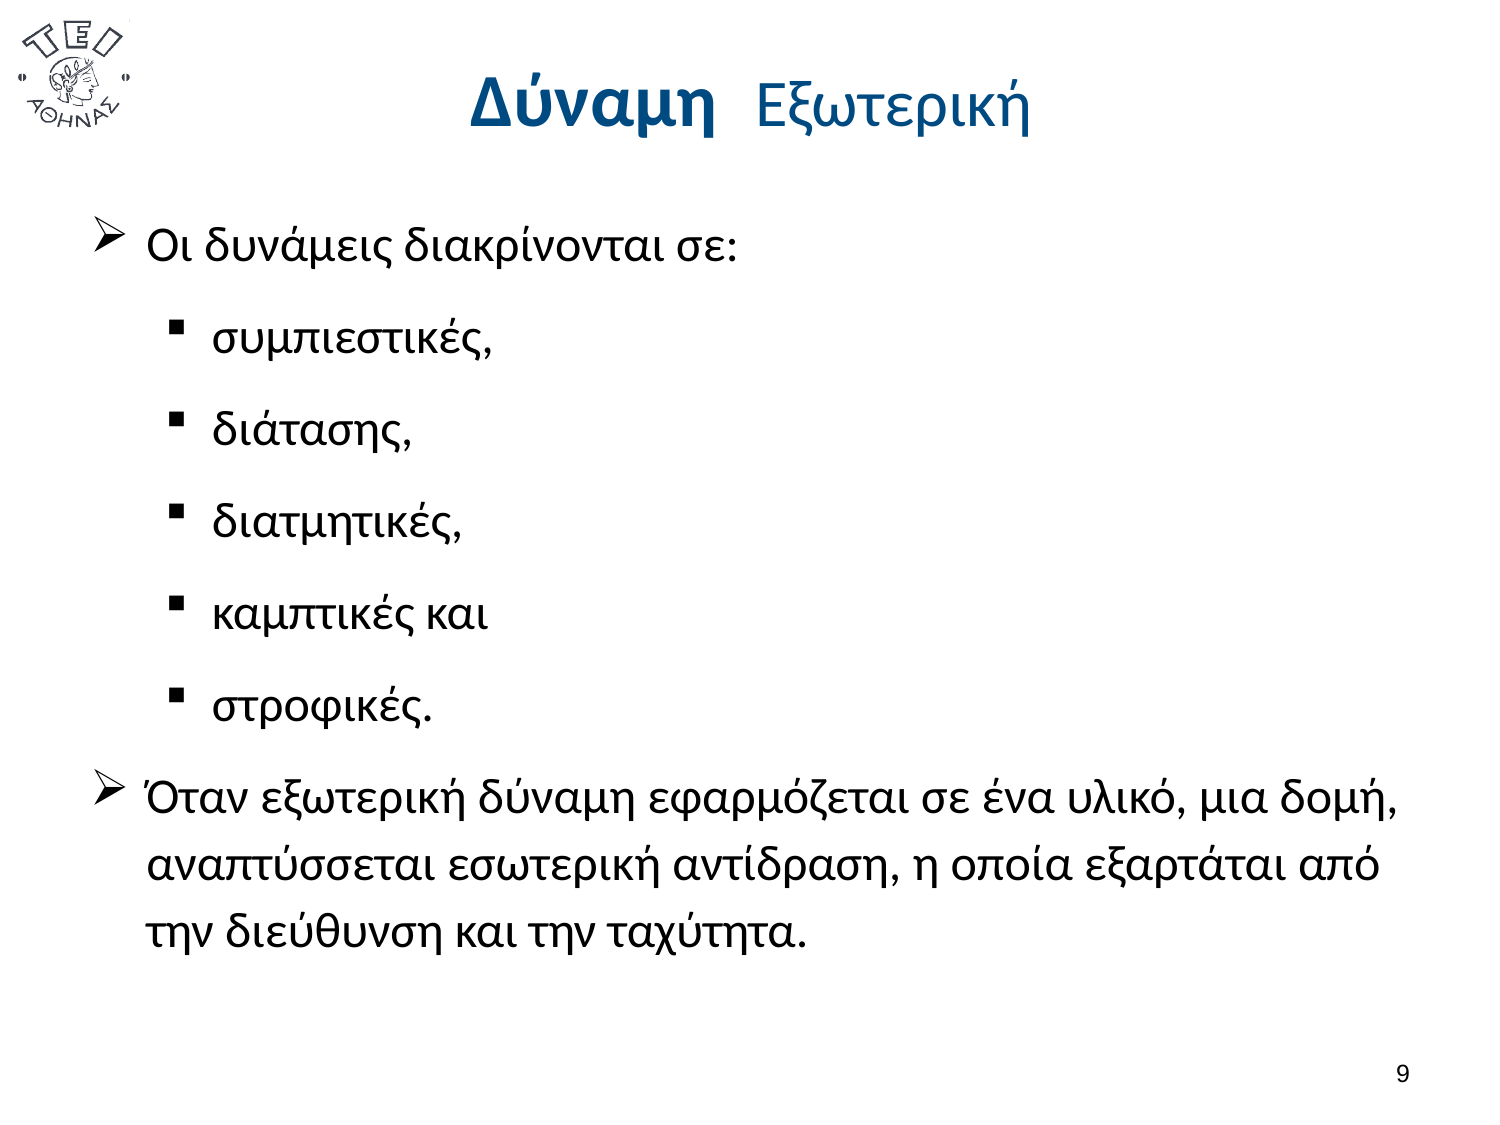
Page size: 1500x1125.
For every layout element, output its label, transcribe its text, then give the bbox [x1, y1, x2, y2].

list Οι δυνάμεις διακρίνονται σε: συμπιεστικές, διάτασης, διατμητικές, καμπτικές και στροφικές. Όταν εξωτερική δύναμη εφαρμόζεται σε ένα υλικό, μια δομή, αναπτύσσεται εσωτερική αντίδραση, η οποία εξαρτάται από την διεύθυνση και την ταχύτητα. [75, 196, 1425, 1024]
picture [17, 19, 76, 133]
title Δύναμη Εξωτερική [76, 19, 1427, 169]
slide_number 8 [1074, 1042, 1425, 1103]
